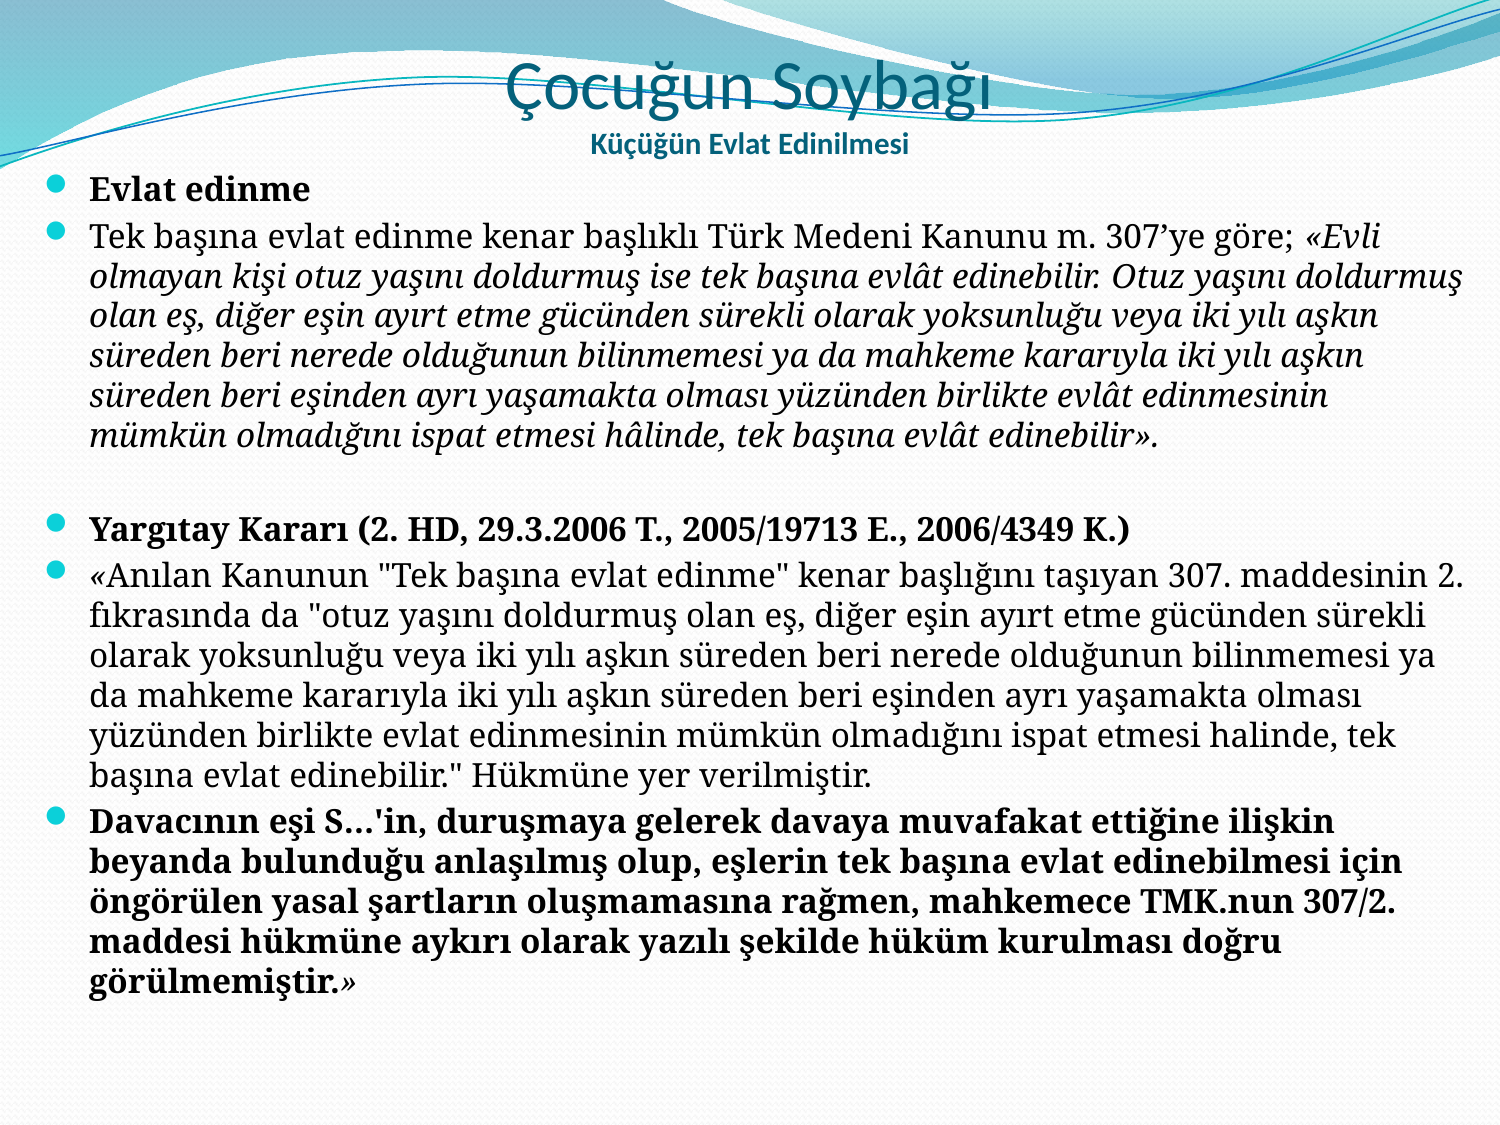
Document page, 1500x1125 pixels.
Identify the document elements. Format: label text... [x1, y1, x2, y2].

list Evlat edinme Tek başına evlat edinme kenar başlıklı Türk Medeni Kanunu m. 307’ye göre; «Evli olmayan kişi otuz yaşını doldurmuş ise tek başına evlât edinebilir. Otuz yaşını doldurmuş olan eş, diğer eşin ayırt etme gücünden sürekli olarak yoksunluğu veya iki yılı aşkın süreden beri nerede olduğunun bilinmemesi ya da mahkeme kararıyla iki yılı aşkın süreden beri eşinden ayrı yaşamakta olması yüzünden birlikte evlât edinmesinin mümkün olmadığını ispat etmesi hâlinde, tek başına evlât edinebilir». Yargıtay Kararı (2. HD, 29.3.2006 T., 2005/19713 E., 2006/4349 K.) «Anılan Kanunun "Tek başına evlat edinme" kenar başlığını taşıyan 307. maddesinin 2. fıkrasında da "otuz yaşını doldurmuş olan eş, diğer eşin ayırt etme gücünden sürekli olarak yoksunluğu veya iki yılı aşkın süreden beri nerede olduğunun bilinmemesi ya da mahkeme kararıyla iki yılı aşkın süreden beri eşinden ayrı yaşamakta olması yüzünden birlikte evlat edinmesinin mümkün olmadığını ispat etmesi halinde, tek başına evlat edinebilir." Hükmüne yer verilmiştir. Davacının eşi S…'in, duruşmaya gelerek davaya muvafakat ettiğine ilişkin beyanda bulunduğu anlaşılmış olup, eşlerin tek başına evlat edinebilmesi için öngörülen yasal şartların oluşmamasına rağmen, mahkemece TMK.nun 307/2. maddesi hükmüne aykırı olarak yazılı şekilde hüküm kurulması doğru görülmemiştir.» [29, 160, 1483, 1059]
title Çocuğun Soybağı Küçüğün Evlat Edinilmesi [75, 30, 1425, 160]
